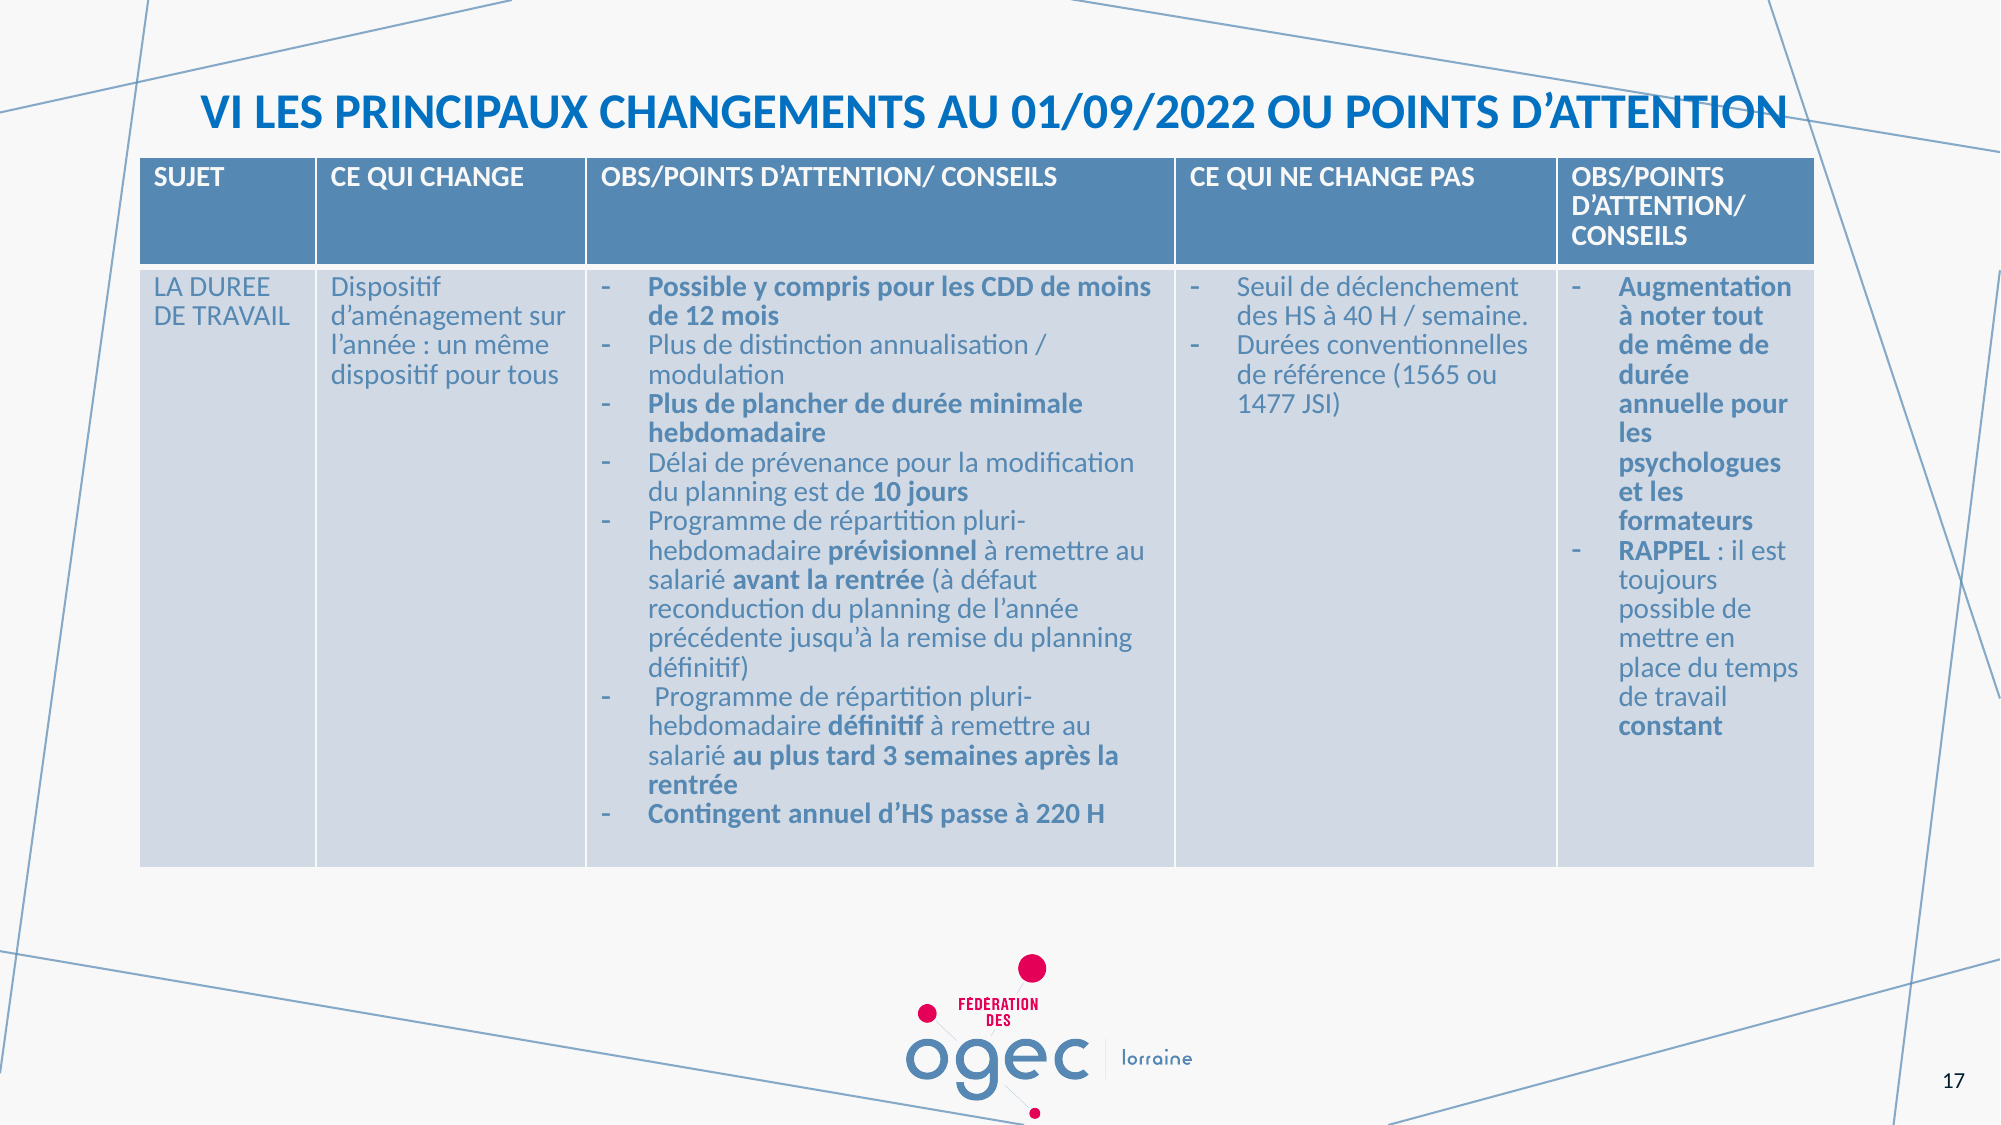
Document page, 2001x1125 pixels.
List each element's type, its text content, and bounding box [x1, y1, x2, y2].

table_cell Augmentation à noter tout de même de durée annuelle pour les psychologues et les formateurs RAPPEL : il est toujours possible de mettre en place du temps de travail constant [1558, 270, 1814, 867]
table_header SUJET [140, 158, 315, 264]
table_cell LA DUREE DE TRAVAIL [140, 270, 315, 867]
picture [906, 954, 1192, 1119]
table_header CE QUI NE CHANGE PAS [1176, 158, 1556, 264]
table_header OBS/POINTS D’ATTENTION/ CONSEILS [587, 158, 1174, 264]
table_cell Seuil de déclenchement des HS à 40 H / semaine. Durées conventionnelles de référence (1565 ou 1477 JSI) [1176, 270, 1556, 867]
table_cell Possible y compris pour les CDD de moins de 12 mois Plus de distinction annualisation / modulation Plus de plancher de durée minimale hebdomadaire Délai de prévenance pour la modification du planning est de 10 jours Programme de répartition pluri-hebdomadaire prévisionnel à remettre au salarié avant la rentrée (à défaut reconduction du planning de l’année précédente jusqu’à la remise du planning définitif) Programme de répartition pluri-hebdomadaire définitif à remettre au salarié au plus tard 3 semaines après la rentrée Contingent annuel d’HS passe à 220 H [587, 270, 1174, 867]
table_cell Dispositif d’aménagement sur l’année : un même dispositif pour tous [317, 270, 585, 867]
table_header CE QUI CHANGE [317, 158, 585, 264]
table_header OBS/POINTS D’ATTENTION/ CONSEILS [1558, 158, 1814, 264]
title VI LES PRINCIPAUX CHANGEMENTS AU 01/09/2022 OU POINTS D’ATTENTION [185, 44, 1913, 180]
slide_number 17 [1903, 1049, 1981, 1110]
